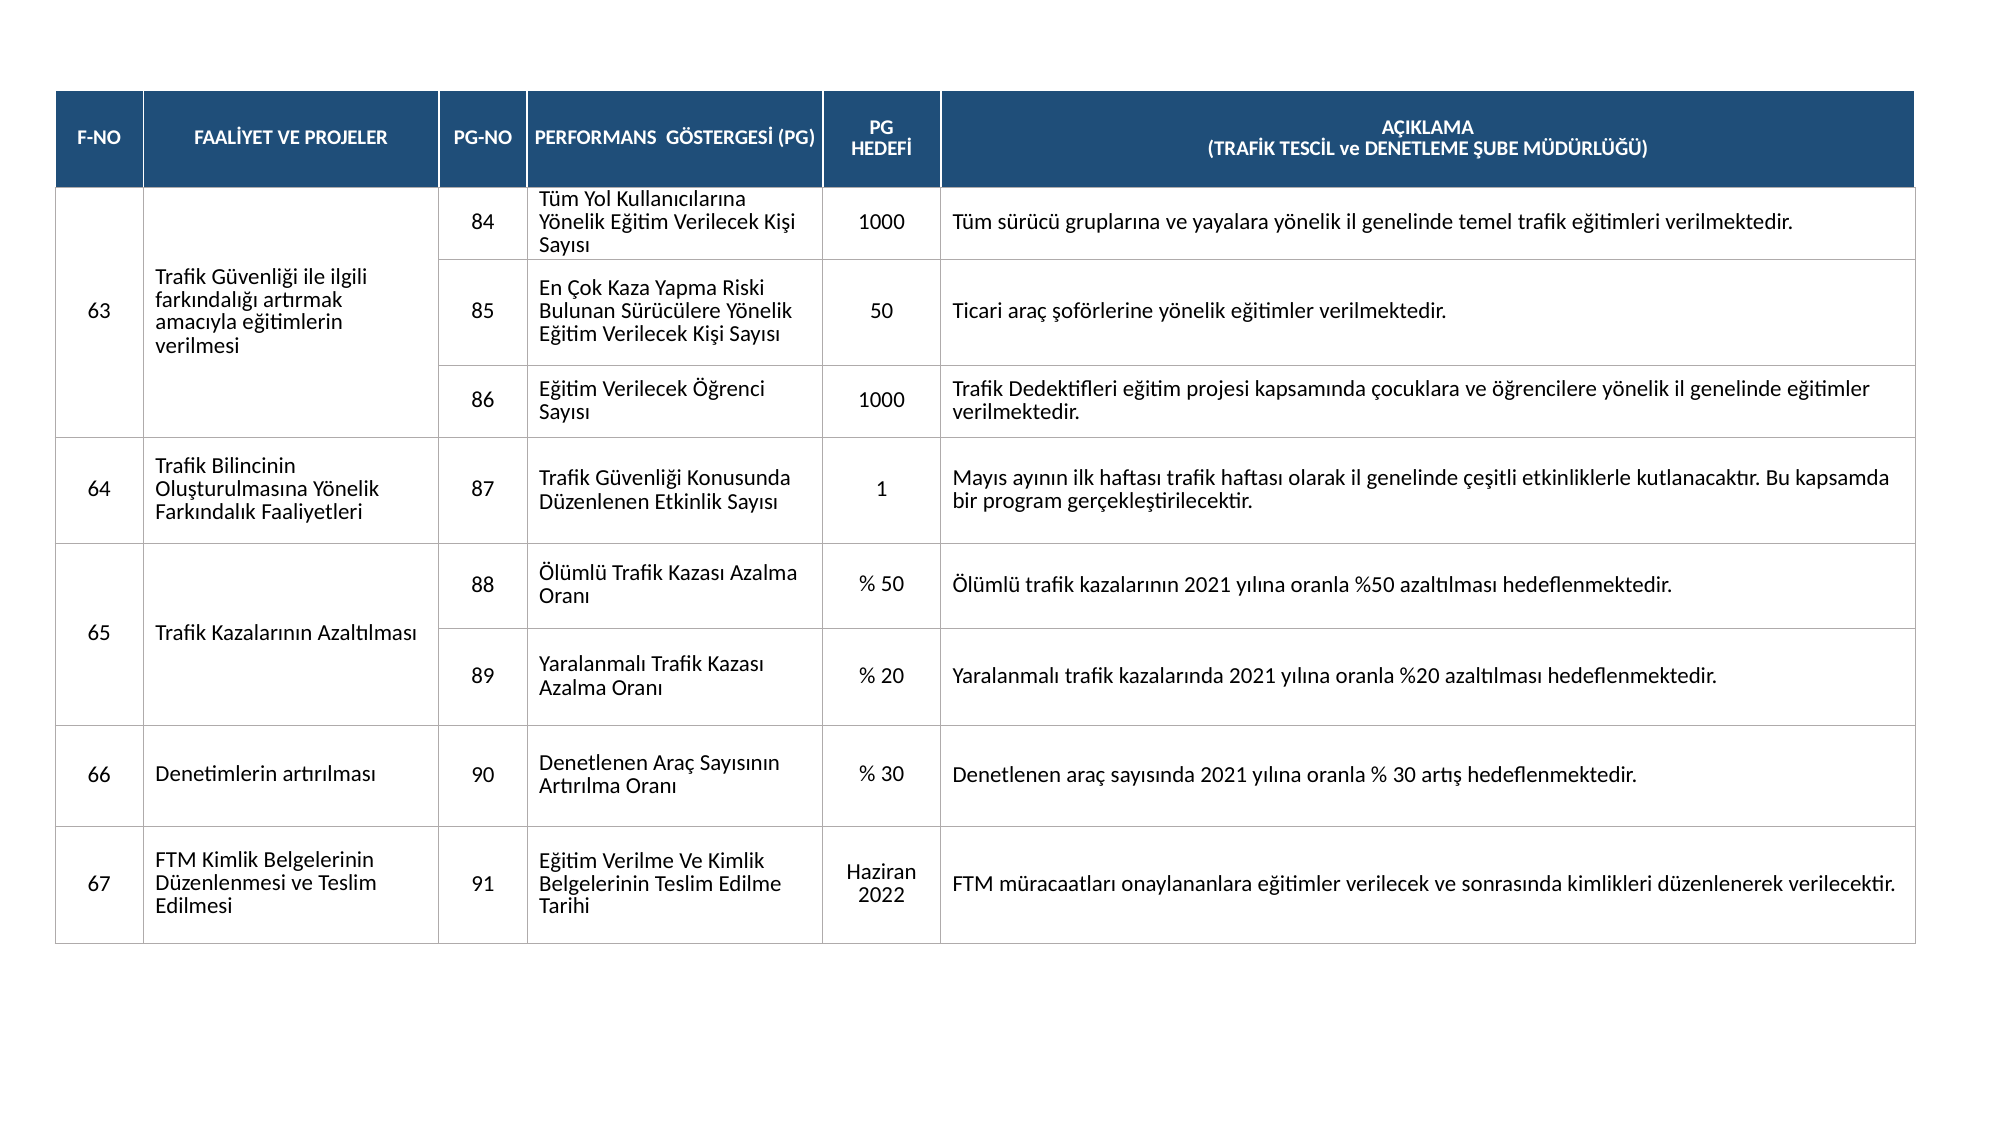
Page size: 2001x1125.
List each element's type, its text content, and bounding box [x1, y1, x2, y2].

table_header AÇIKLAMA (TRAFİK TESCİL ve DENETLEME ŞUBE MÜDÜRLÜĞÜ) [942, 91, 1914, 187]
table_cell Denetlenen araç sayısında 2021 yılına oranla % 30 artış hedeflenmektedir. [941, 726, 1915, 826]
table_cell Haziran 2022 [823, 827, 940, 943]
table_cell Yaralanmalı Trafik Kazası Azalma Oranı [528, 629, 822, 725]
table_header PG HEDEFİ [824, 91, 940, 187]
table_cell % 50 [823, 544, 940, 628]
table_cell 1000 [823, 366, 940, 437]
table_cell En Çok Kaza Yapma Riski Bulunan Sürücülere Yönelik Eğitim Verilecek Kişi Sayısı [528, 260, 822, 365]
table_header FAALİYET VE PROJELER [144, 91, 438, 187]
table_cell Mayıs ayının ilk haftası trafik haftası olarak il genelinde çeşitli etkinliklerle kutlanacaktır. Bu kapsamda bir program gerçekleştirilecektir. [941, 438, 1915, 543]
table_cell Ölümlü Trafik Kazası Azalma Oranı [528, 544, 822, 628]
table_cell 63 [56, 188, 143, 437]
table_cell FTM Kimlik Belgelerinin Düzenlenmesi ve Teslim Edilmesi [144, 827, 438, 943]
table_cell % 30 [823, 726, 940, 826]
table_cell Trafik Güvenliği ile ilgili farkındalığı artırmak amacıyla eğitimlerin verilmesi [144, 188, 438, 437]
table_cell 85 [439, 260, 527, 365]
table_cell 87 [439, 438, 527, 543]
table_cell Trafik Bilincinin Oluşturulmasına Yönelik Farkındalık Faaliyetleri [144, 438, 438, 543]
table_cell 88 [439, 544, 527, 628]
table_cell Yaralanmalı trafik kazalarında 2021 yılına oranla %20 azaltılması hedeflenmektedir. [941, 629, 1915, 725]
table_cell Eğitim Verilme Ve Kimlik Belgelerinin Teslim Edilme Tarihi [528, 827, 822, 943]
table_cell 86 [439, 366, 527, 437]
table_cell 65 [56, 544, 143, 725]
table_cell 84 [439, 188, 527, 259]
table_cell 67 [56, 827, 143, 943]
table_cell FTM müracaatları onaylananlara eğitimler verilecek ve sonrasında kimlikleri düzenlenerek verilecektir. [941, 827, 1915, 943]
table_header PERFORMANS GÖSTERGESİ (PG) [528, 91, 822, 187]
table_cell Trafik Dedektifleri eğitim projesi kapsamında çocuklara ve öğrencilere yönelik il genelinde eğitimler verilmektedir. [941, 366, 1915, 437]
table_cell 1000 [823, 188, 940, 259]
table_cell Trafik Kazalarının Azaltılması [144, 544, 438, 725]
table_cell 89 [439, 629, 527, 725]
table_cell 91 [439, 827, 527, 943]
table_cell Tüm Yol Kullanıcılarına Yönelik Eğitim Verilecek Kişi Sayısı [528, 188, 822, 259]
table_cell 1 [823, 438, 940, 543]
table_cell 90 [439, 726, 527, 826]
table_cell Denetlenen Araç Sayısının Artırılma Oranı [528, 726, 822, 826]
table_cell % 20 [823, 629, 940, 725]
table_cell Eğitim Verilecek Öğrenci Sayısı [528, 366, 822, 437]
table_cell Tüm sürücü gruplarına ve yayalara yönelik il genelinde temel trafik eğitimleri verilmektedir. [941, 188, 1915, 259]
table_cell Ticari araç şoförlerine yönelik eğitimler verilmektedir. [941, 260, 1915, 365]
table_cell Ölümlü trafik kazalarının 2021 yılına oranla %50 azaltılması hedeflenmektedir. [941, 544, 1915, 628]
table_cell 50 [823, 260, 940, 365]
table_header PG-NO [440, 91, 526, 187]
table_header F-NO [56, 91, 143, 187]
table_cell 66 [56, 726, 143, 826]
table_cell 64 [56, 438, 143, 543]
table_cell Denetimlerin artırılması [144, 726, 438, 826]
table_cell Trafik Güvenliği Konusunda Düzenlenen Etkinlik Sayısı [528, 438, 822, 543]
